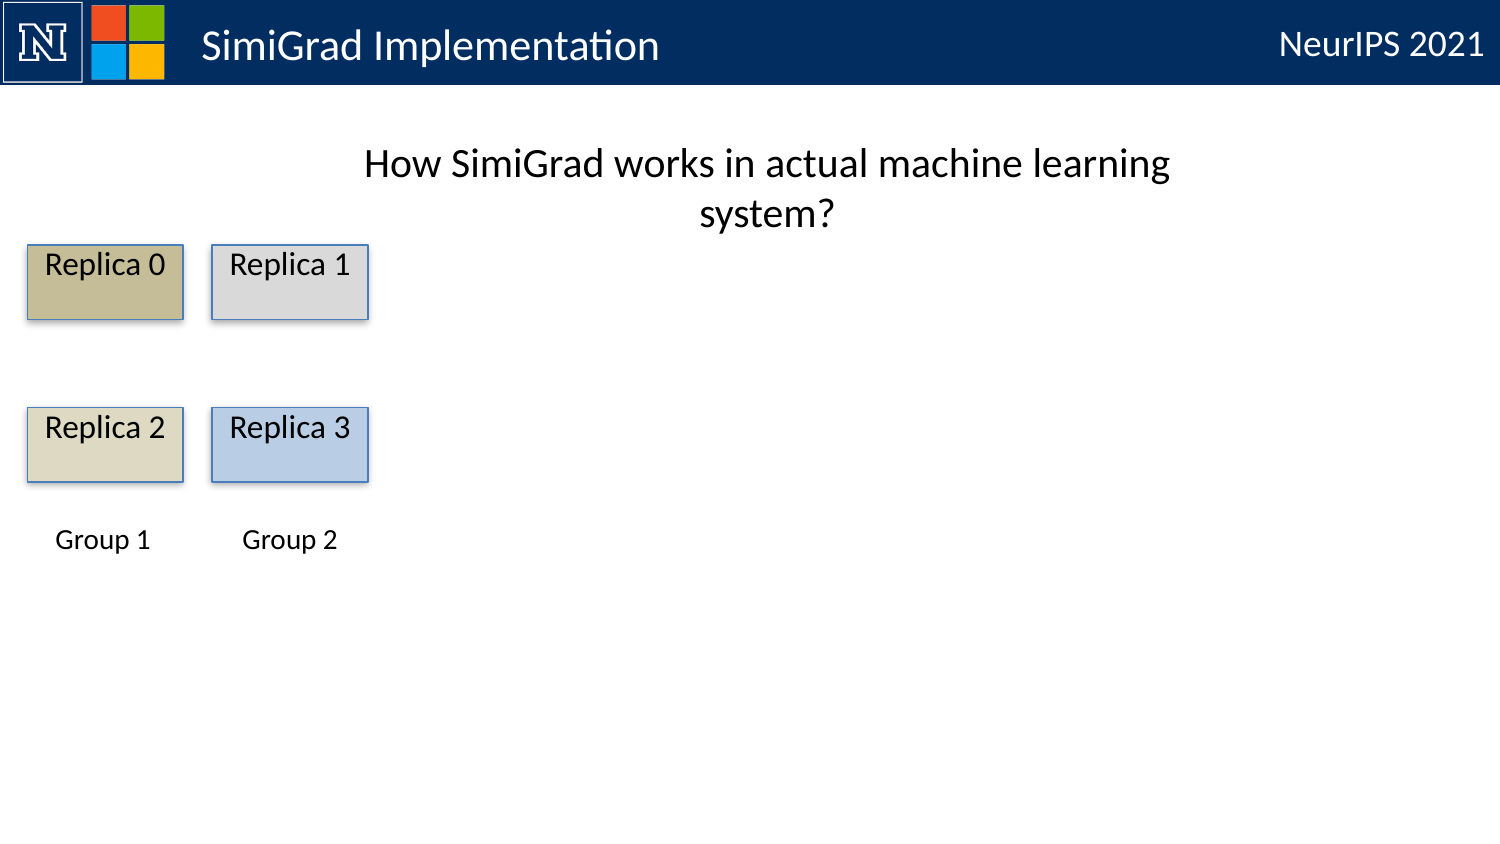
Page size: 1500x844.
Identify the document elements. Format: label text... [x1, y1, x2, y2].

title SimiGrad Implementation [186, 8, 1284, 77]
text_box How SimiGrad works in actual machine learning system? [285, 128, 1250, 243]
text_box Group 1 [29, 513, 177, 564]
picture [0, 0, 1500, 85]
text_box Group 2 [216, 513, 364, 564]
